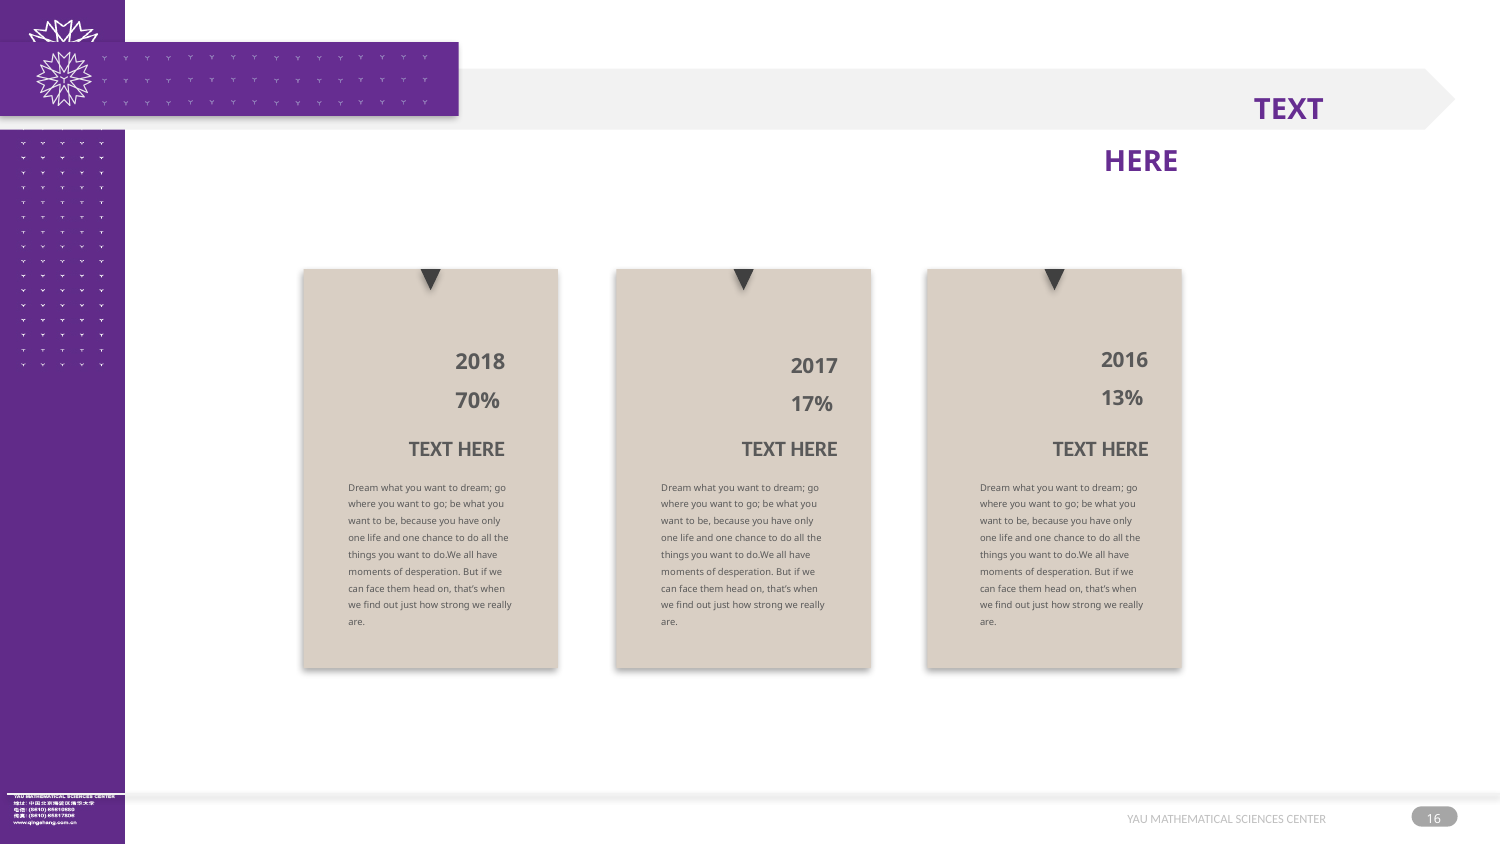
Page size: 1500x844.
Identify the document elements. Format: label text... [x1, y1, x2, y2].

text_box 2018 70% [440, 327, 558, 421]
text_box [733, 268, 755, 291]
text_box TEXT HERE [1038, 427, 1182, 469]
text_box [1043, 268, 1066, 291]
text_box 2016 13% [1086, 327, 1197, 417]
text_box TEXT HERE [394, 427, 538, 469]
text_box Dream what you want to dream; go where you want to go; be what you want to be, because you have only one life and one chance to do all the things you want to do.We all have moments of desperation. But if we can face them head on, that’s when we find out just how strong we really are. [646, 468, 841, 635]
text_box [419, 268, 442, 291]
text_box 2017 17% [776, 332, 889, 423]
text_box Dream what you want to dream; go where you want to go; be what you want to be, because you have only one life and one chance to do all the things you want to do.We all have moments of desperation. But if we can face them head on, that’s when we find out just how strong we really are. [965, 468, 1160, 635]
text_box Dream what you want to dream; go where you want to go; be what you want to be, because you have only one life and one chance to do all the things you want to do.We all have moments of desperation. But if we can face them head on, that’s when we find out just how strong we really are. [333, 468, 528, 635]
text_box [6, 794, 1500, 835]
text_box [616, 268, 872, 669]
text_box TEXT HERE [727, 427, 871, 469]
text_box [927, 268, 1182, 669]
text_box [303, 268, 559, 669]
picture [0, 0, 1500, 844]
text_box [0, 38, 1456, 134]
